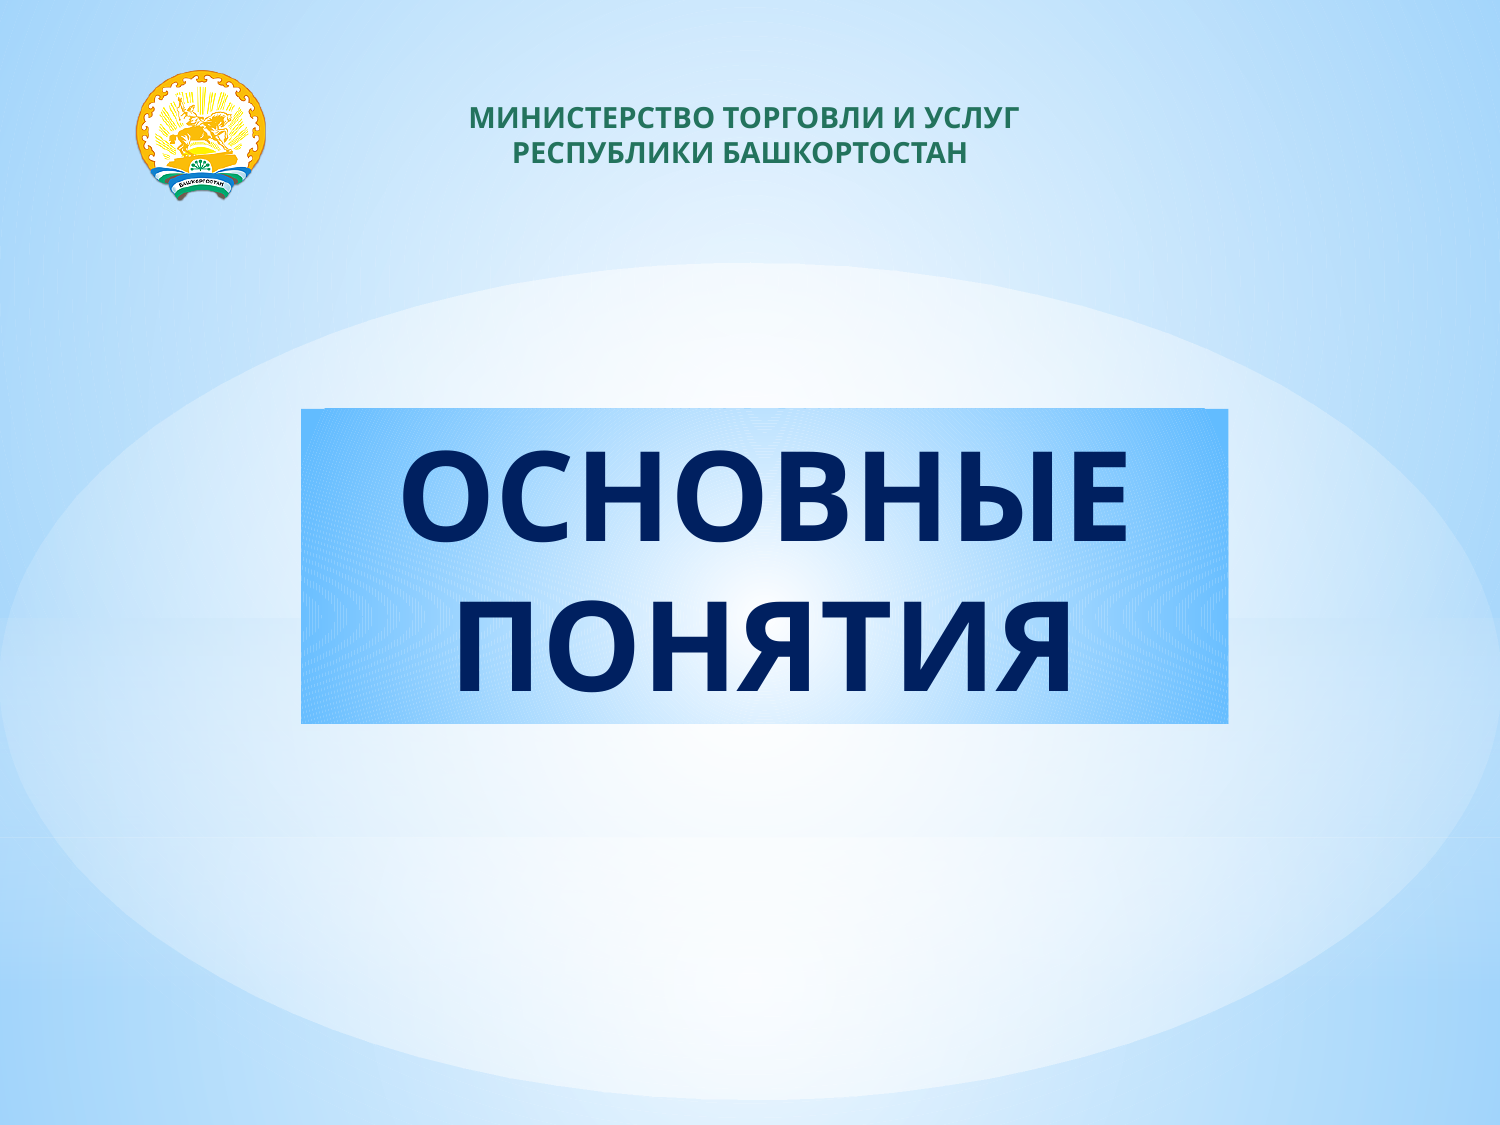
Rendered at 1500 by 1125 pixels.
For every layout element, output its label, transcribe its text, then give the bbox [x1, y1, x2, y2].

text_box МИНИСТЕРСТВО ТОРГОВЛИ И УСЛУГ РЕСПУБЛИКИ БАШКОРТОСТАН [419, 92, 1069, 178]
text_box ОСНОВНЫЕ ПОНЯТИЯ [300, 408, 1230, 725]
picture [135, 68, 266, 202]
